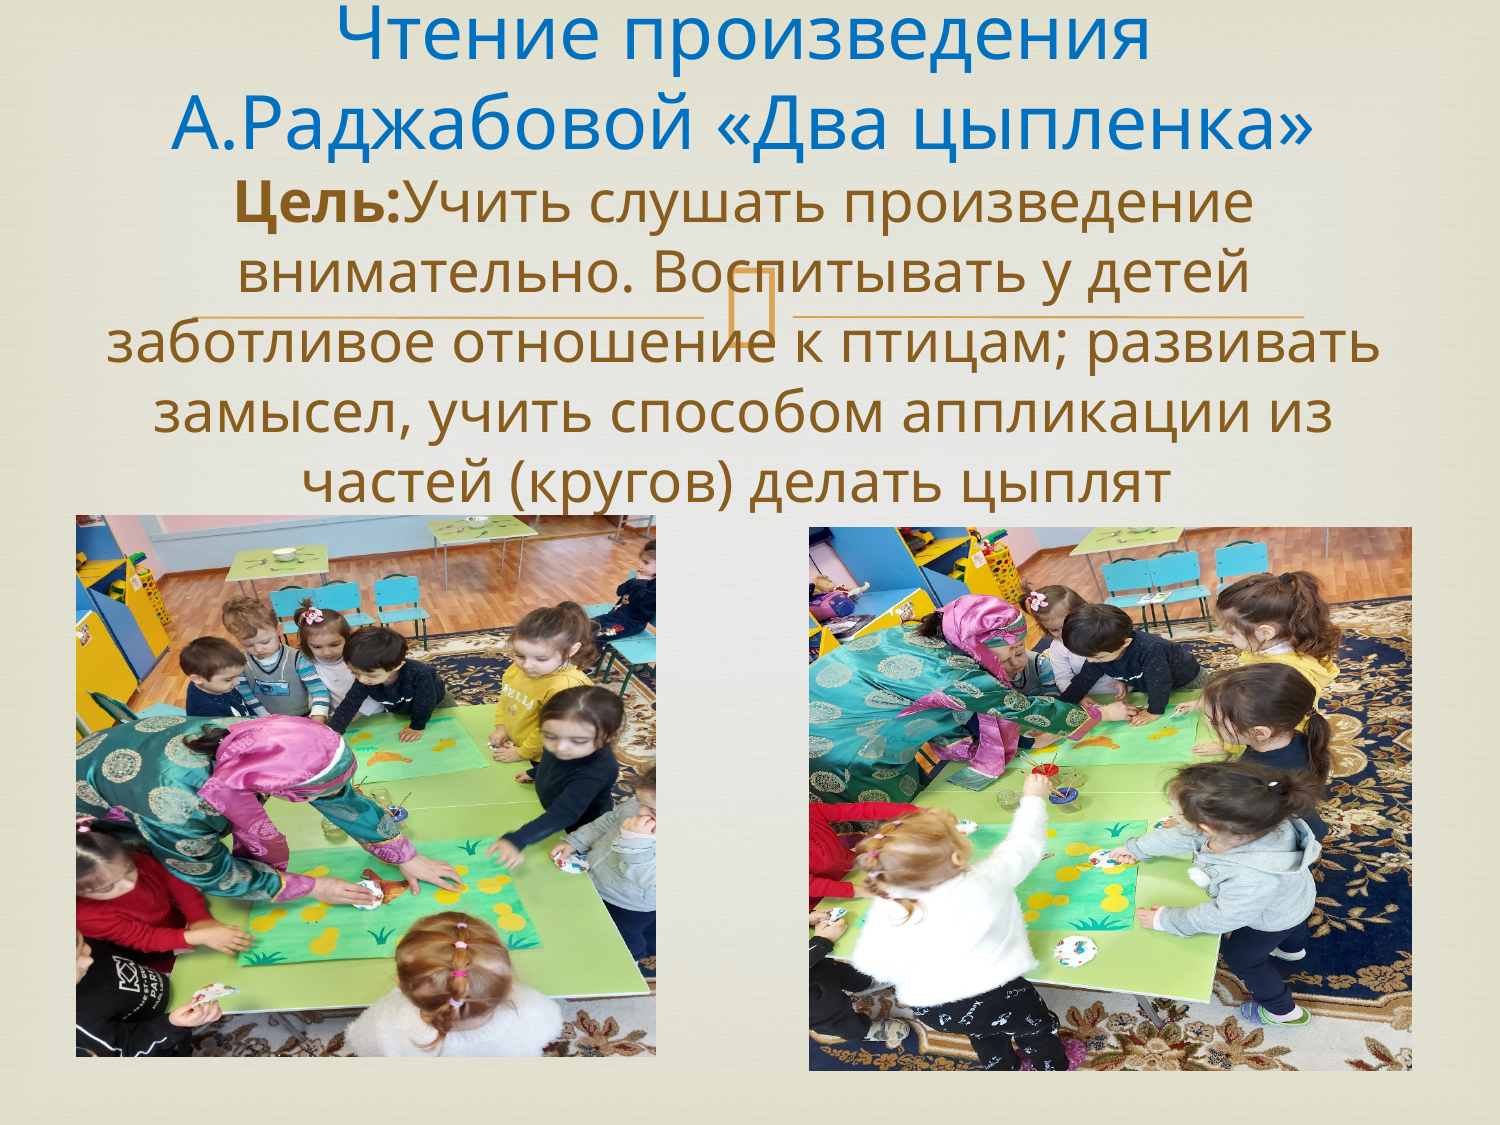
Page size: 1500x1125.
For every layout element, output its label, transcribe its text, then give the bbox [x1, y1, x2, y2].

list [808, 526, 1412, 1071]
title Чтение произведения А.Раджабовой «Два цыпленка» Цель:Учить слушать произведение внимательно. Воспитывать у детей заботливое отношение к птицам; развивать замысел, учить способом аппликации из частей (кругов) делать цыплят [64, 19, 1424, 480]
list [76, 514, 656, 1058]
